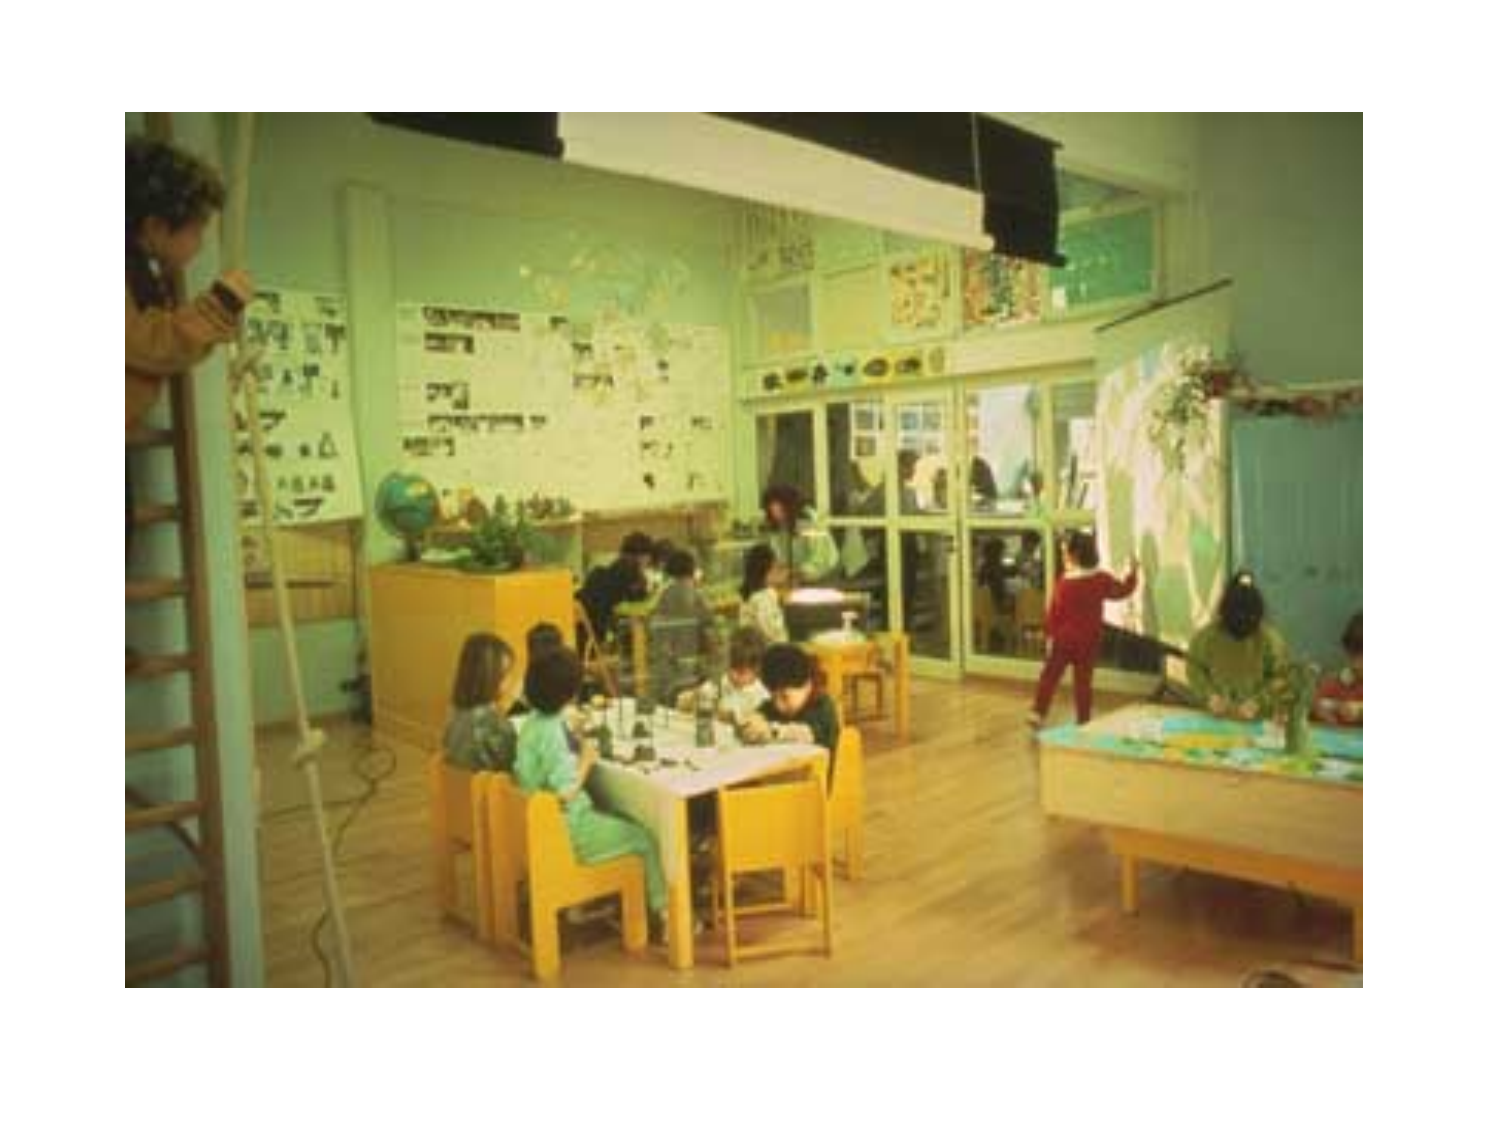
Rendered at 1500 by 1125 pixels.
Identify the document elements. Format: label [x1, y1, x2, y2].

title [124, 112, 1363, 988]
